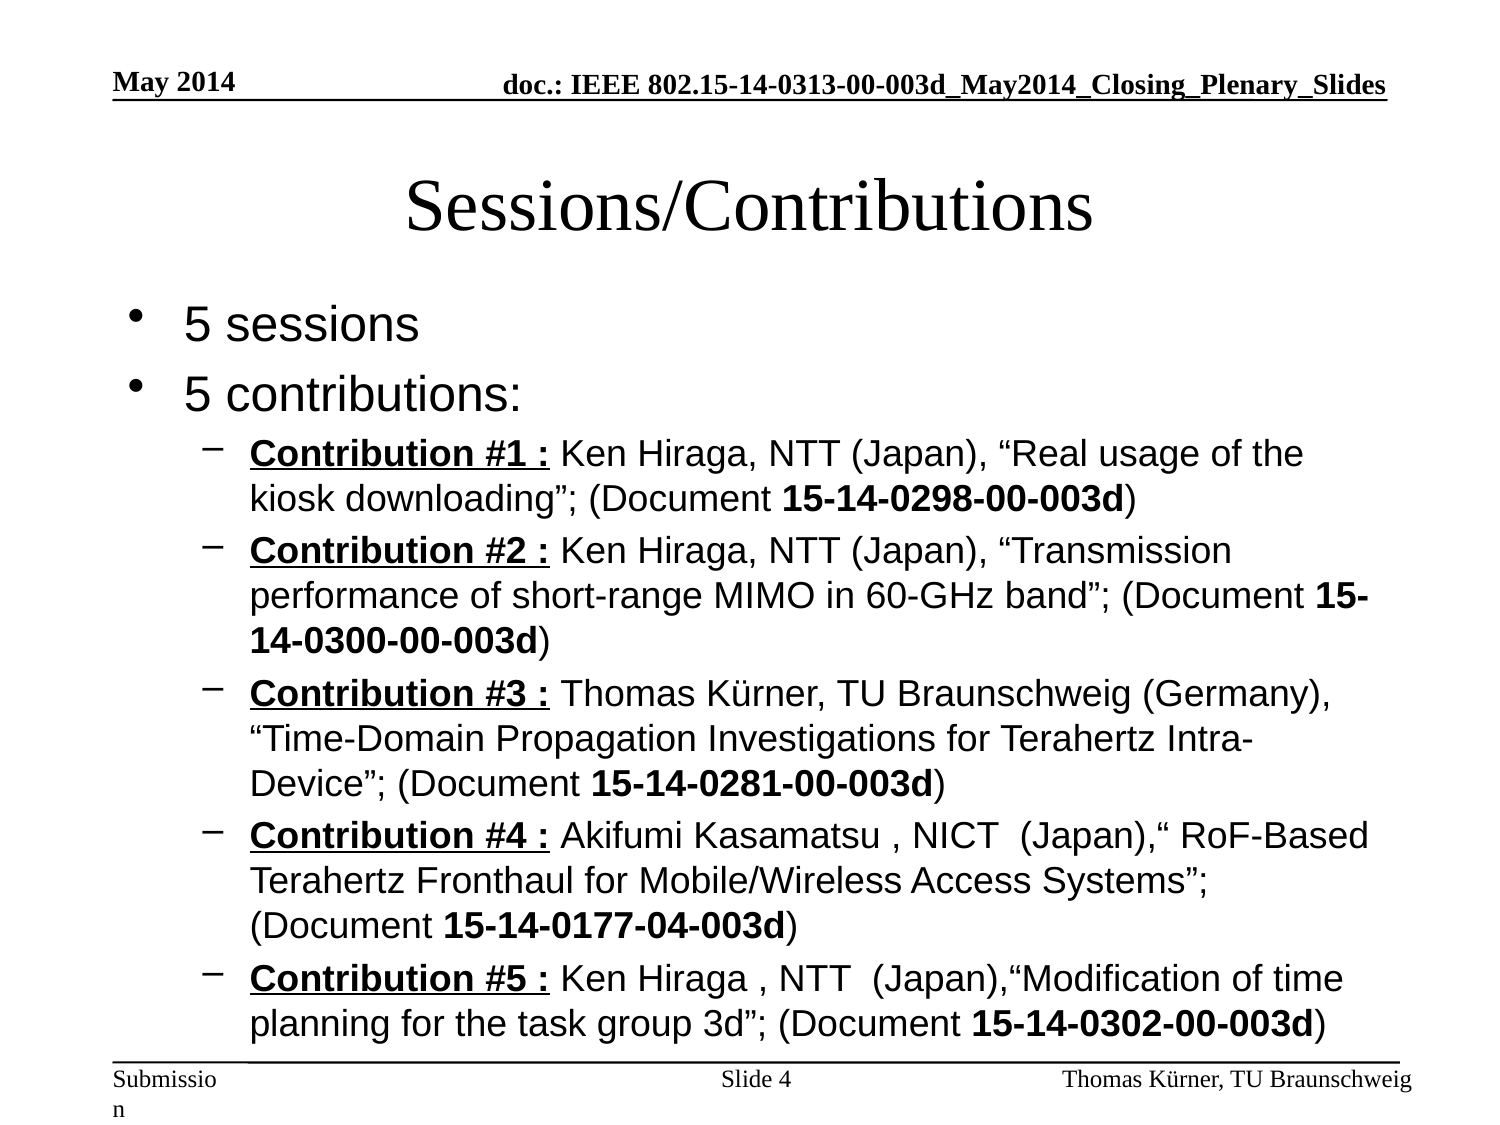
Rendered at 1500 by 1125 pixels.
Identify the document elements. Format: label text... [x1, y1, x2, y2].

footer Thomas Kürner, TU Braunschweig [899, 1061, 1413, 1093]
list 5 sessions 5 contributions: Contribution #1 : Ken Hiraga, NTT (Japan), “Real usage of the kiosk downloading”; (Document 15-14-0298-00-003d) Contribution #2 : Ken Hiraga, NTT (Japan), “Transmission performance of short-range MIMO in 60-GHz band”; (Document 15-14-0300-00-003d) Contribution #3 : Thomas Kürner, TU Braunschweig (Germany), “Time-Domain Propagation Investigations for Terahertz Intra-Device”; (Document 15-14-0281-00-003d) Contribution #4 : Akifumi Kasamatsu , NICT (Japan),“ RoF-Based Terahertz Fronthaul for Mobile/Wireless Access Systems”; (Document 15-14-0177-04-003d) Contribution #5 : Ken Hiraga , NTT (Japan),“Modification of time planning for the task group 3d”; (Document 15-14-0302-00-003d) [112, 283, 1388, 959]
slide_number Slide 4 [712, 1061, 800, 1093]
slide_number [112, 61, 376, 98]
title Sessions/Contributions [112, 112, 1388, 283]
